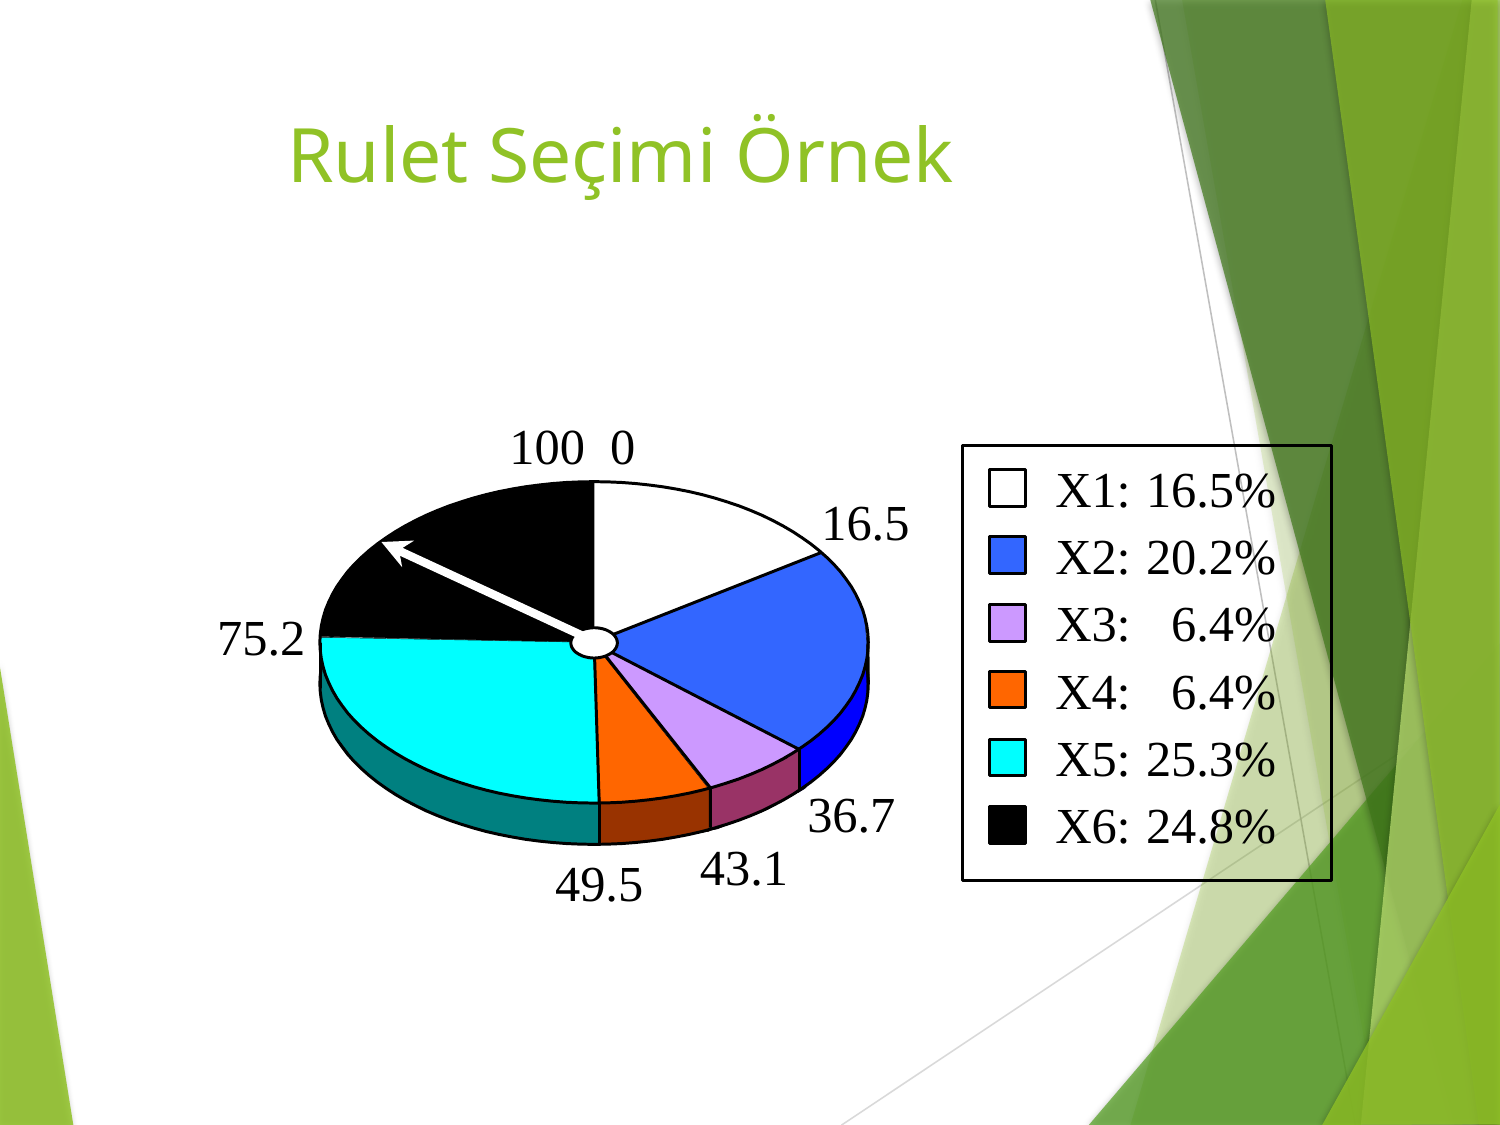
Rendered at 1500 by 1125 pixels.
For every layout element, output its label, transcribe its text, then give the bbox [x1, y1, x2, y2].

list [205, 413, 1342, 925]
title Rulet Seçimi Örnek [99, 99, 1142, 317]
